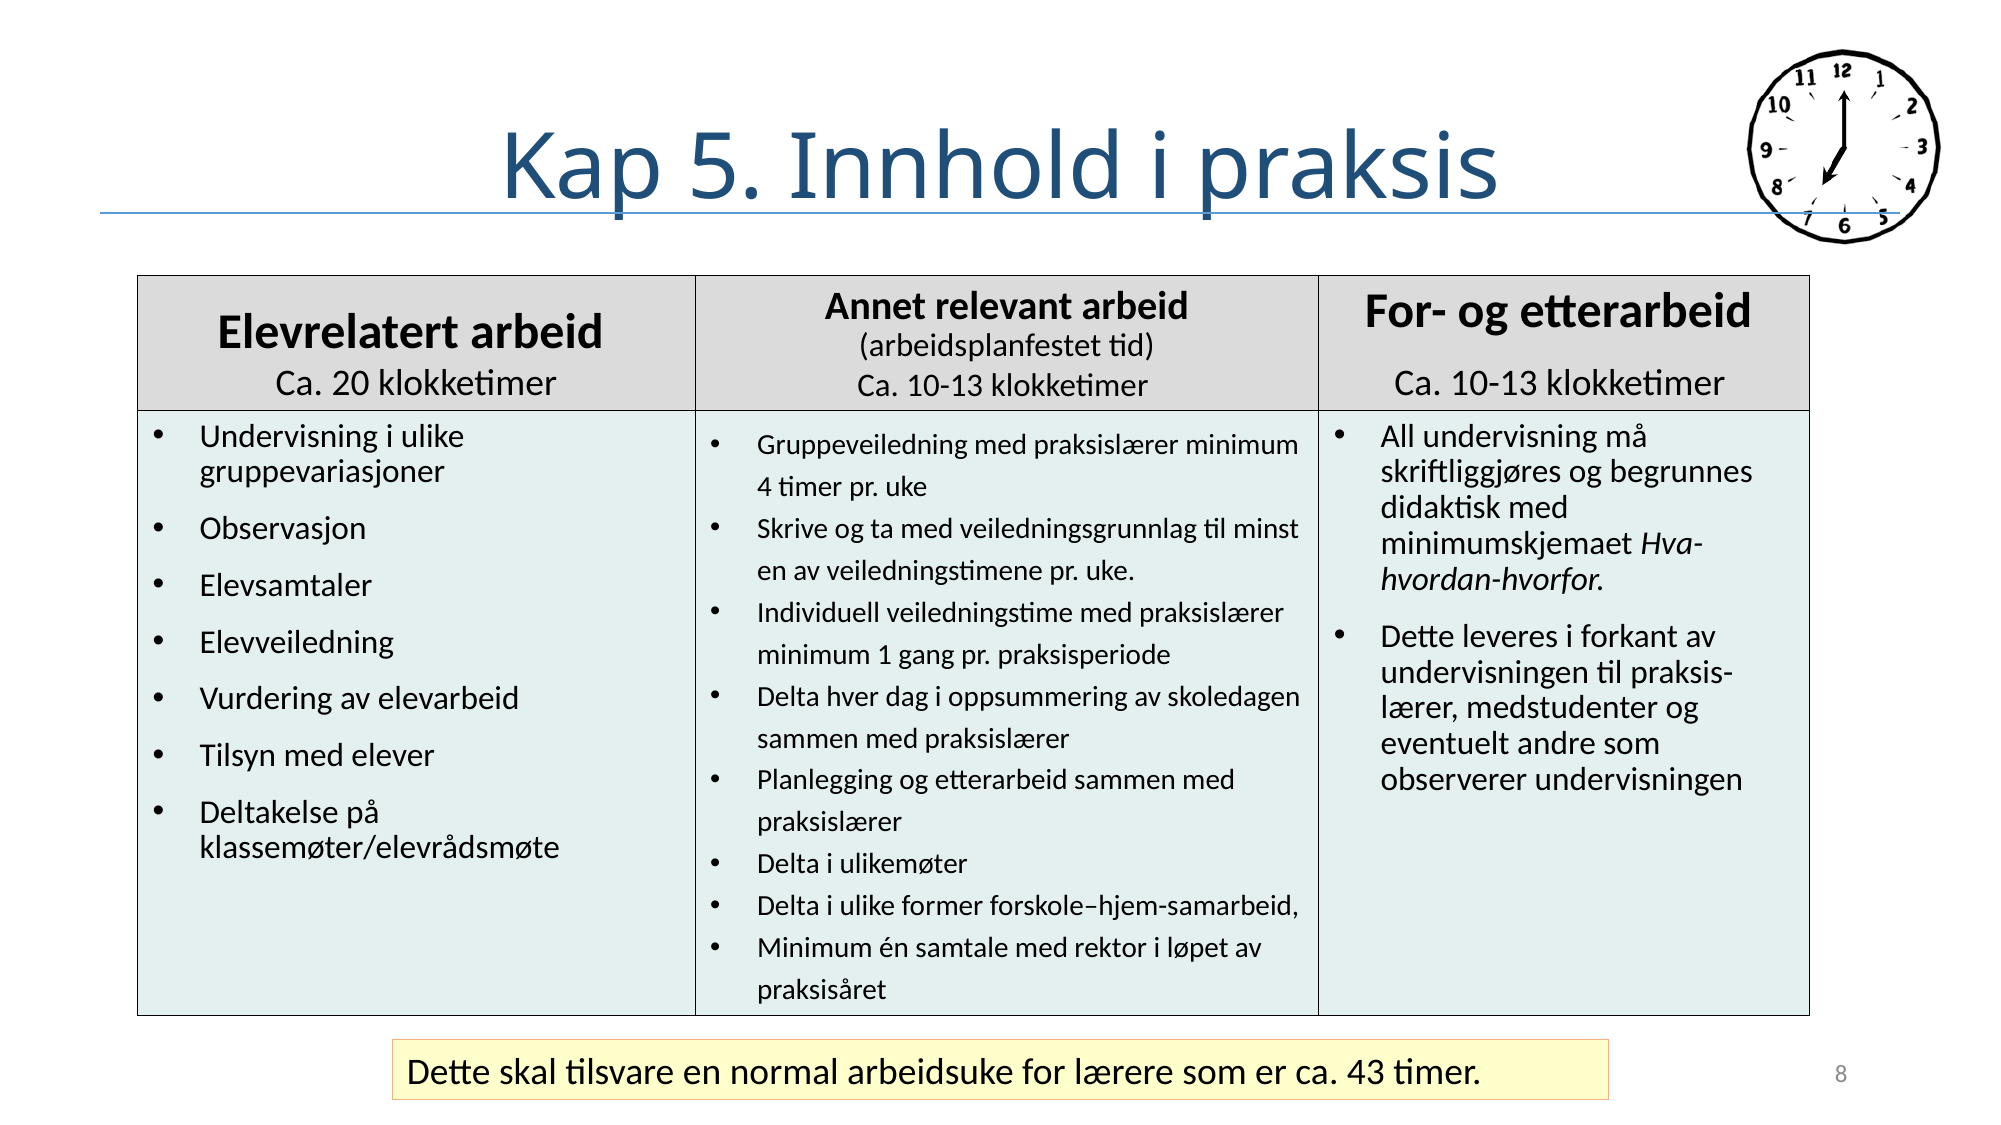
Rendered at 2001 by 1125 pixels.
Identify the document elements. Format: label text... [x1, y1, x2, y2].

slide_number 8 [1412, 1042, 1863, 1103]
list Undervisning i ulike gruppevariasjoner Observasjon Elevsamtaler Elevveiledning Vurdering av elevarbeid Tilsyn med elever Deltakelse på klassemøter/elevrådsmøte [137, 410, 695, 1016]
title Kap 5. Innhold i praksis [137, 59, 1732, 212]
list Annet relevant arbeid (arbeidsplanfestet tid) Ca. 10-13 klokketimer [695, 275, 1318, 410]
text_box Dette skal tilsvare en normal arbeidsuke for lærere som er ca. 43 timer. [392, 1039, 1609, 1100]
title Kap 5. Innhold i praksis [137, 214, 1863, 278]
list Elevrelatert arbeid Ca. 20 klokketimer [137, 275, 695, 410]
list All undervisning må skriftliggjøres og begrunnes didaktisk med minimumskjemaet Hva-hvordan-hvorfor. Dette leveres i forkant av undervisningen til praksis-lærer, medstudenter og eventuelt andre som observerer undervisningen [1318, 410, 1810, 1016]
list For- og etterarbeid Ca. 10-13 klokketimer [1318, 275, 1810, 410]
picture [1732, 43, 1955, 252]
list Gruppeveiledning med praksislærer minimum 4 timer pr. uke Skrive og ta med veiledningsgrunnlag til minst en av veiledningstimene pr. uke. Individuell veiledningstime med praksislærer minimum 1 gang pr. praksisperiode Delta hver dag i oppsummering av skoledagen sammen med praksislærer Planlegging og etterarbeid sammen med praksislærer Delta i ulikemøter Delta i ulike former forskole–hjem-samarbeid, Minimum én samtale med rektor i løpet av praksisåret [695, 410, 1318, 1016]
